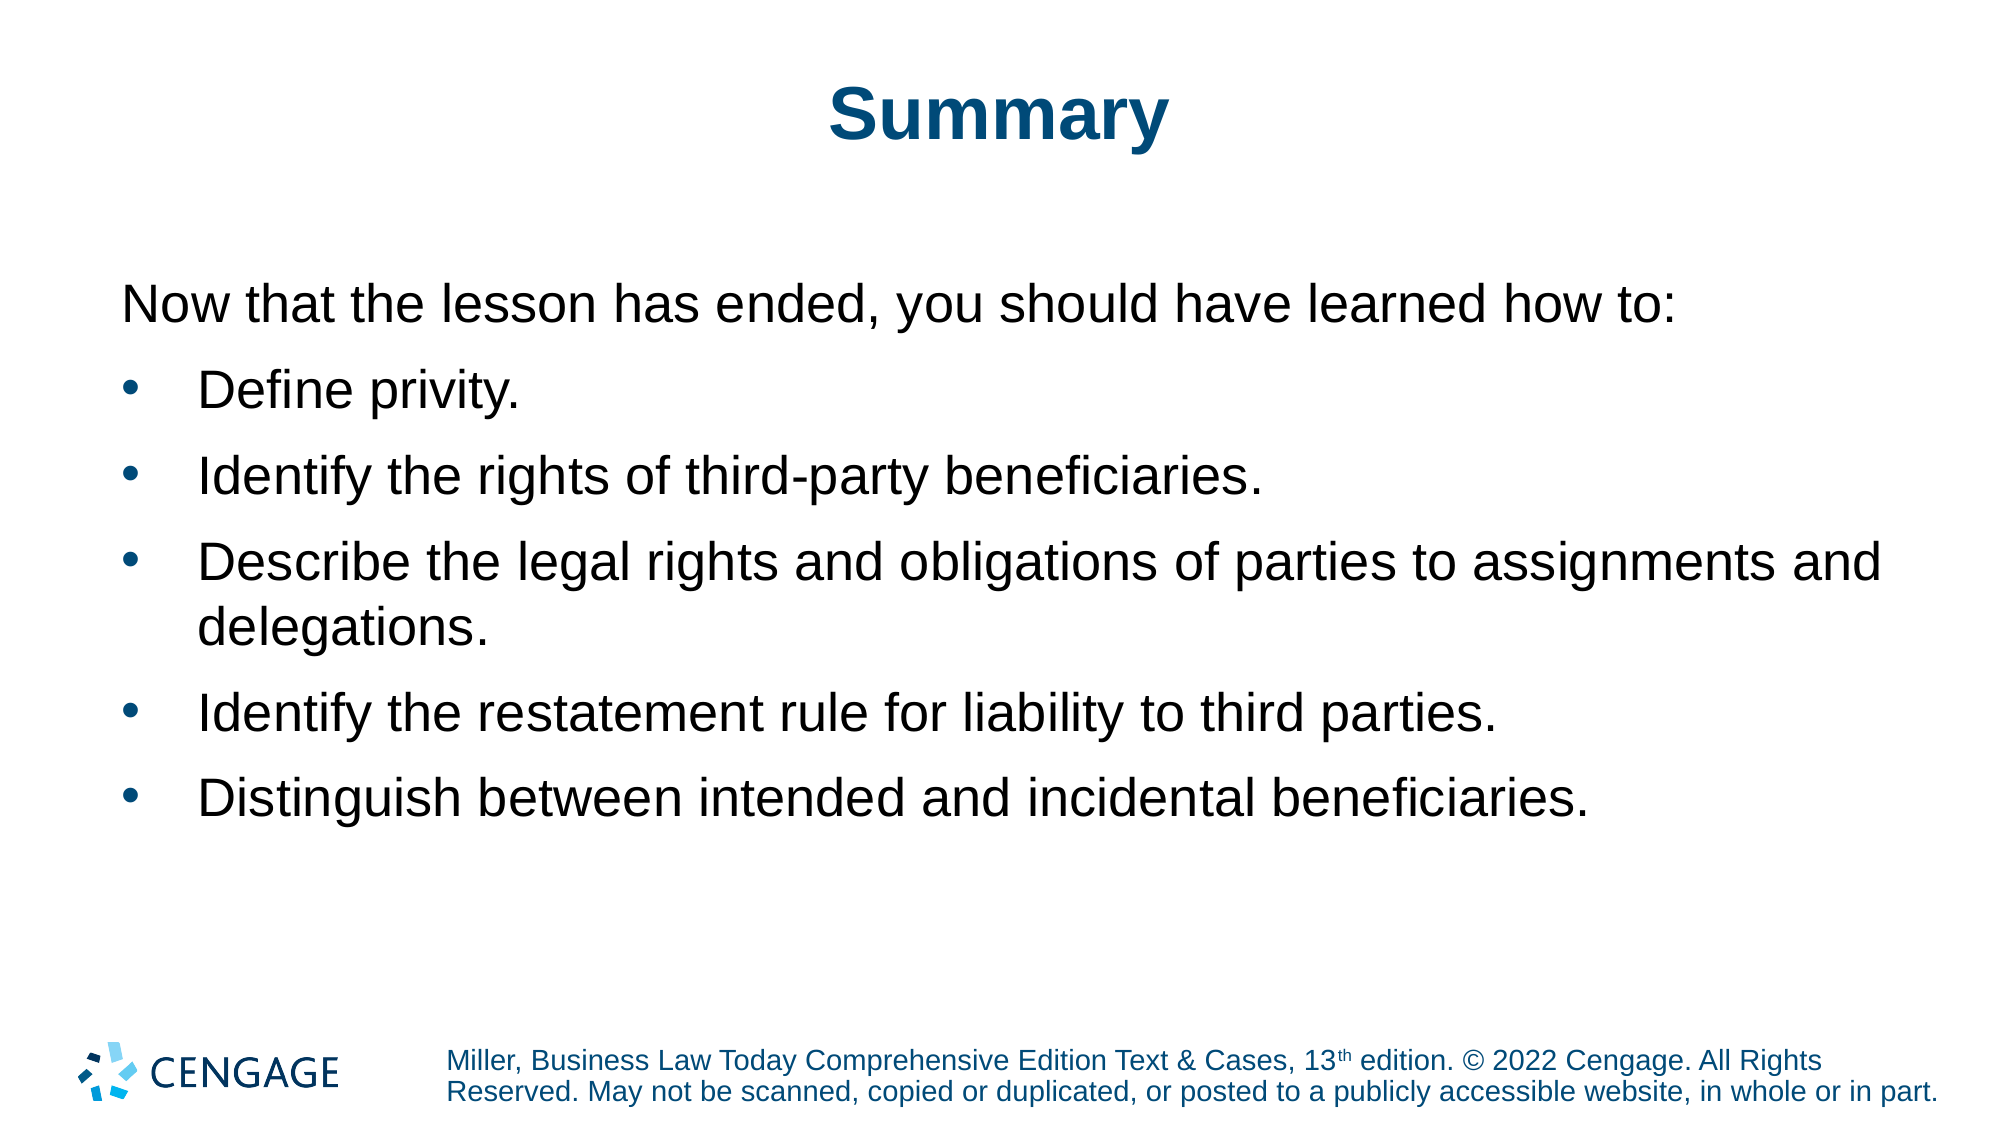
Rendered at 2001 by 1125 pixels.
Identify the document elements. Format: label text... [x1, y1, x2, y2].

picture [78, 1042, 338, 1101]
list Now that the lesson has ended, you should have learned how to: Define privity. Identify the rights of third-party beneficiaries. Describe the legal rights and obligations of parties to assignments and delegations. Identify the restatement rule for liability to third parties. Distinguish between intended and incidental beneficiaries. [121, 268, 1904, 1015]
title Summary [137, 59, 1863, 171]
